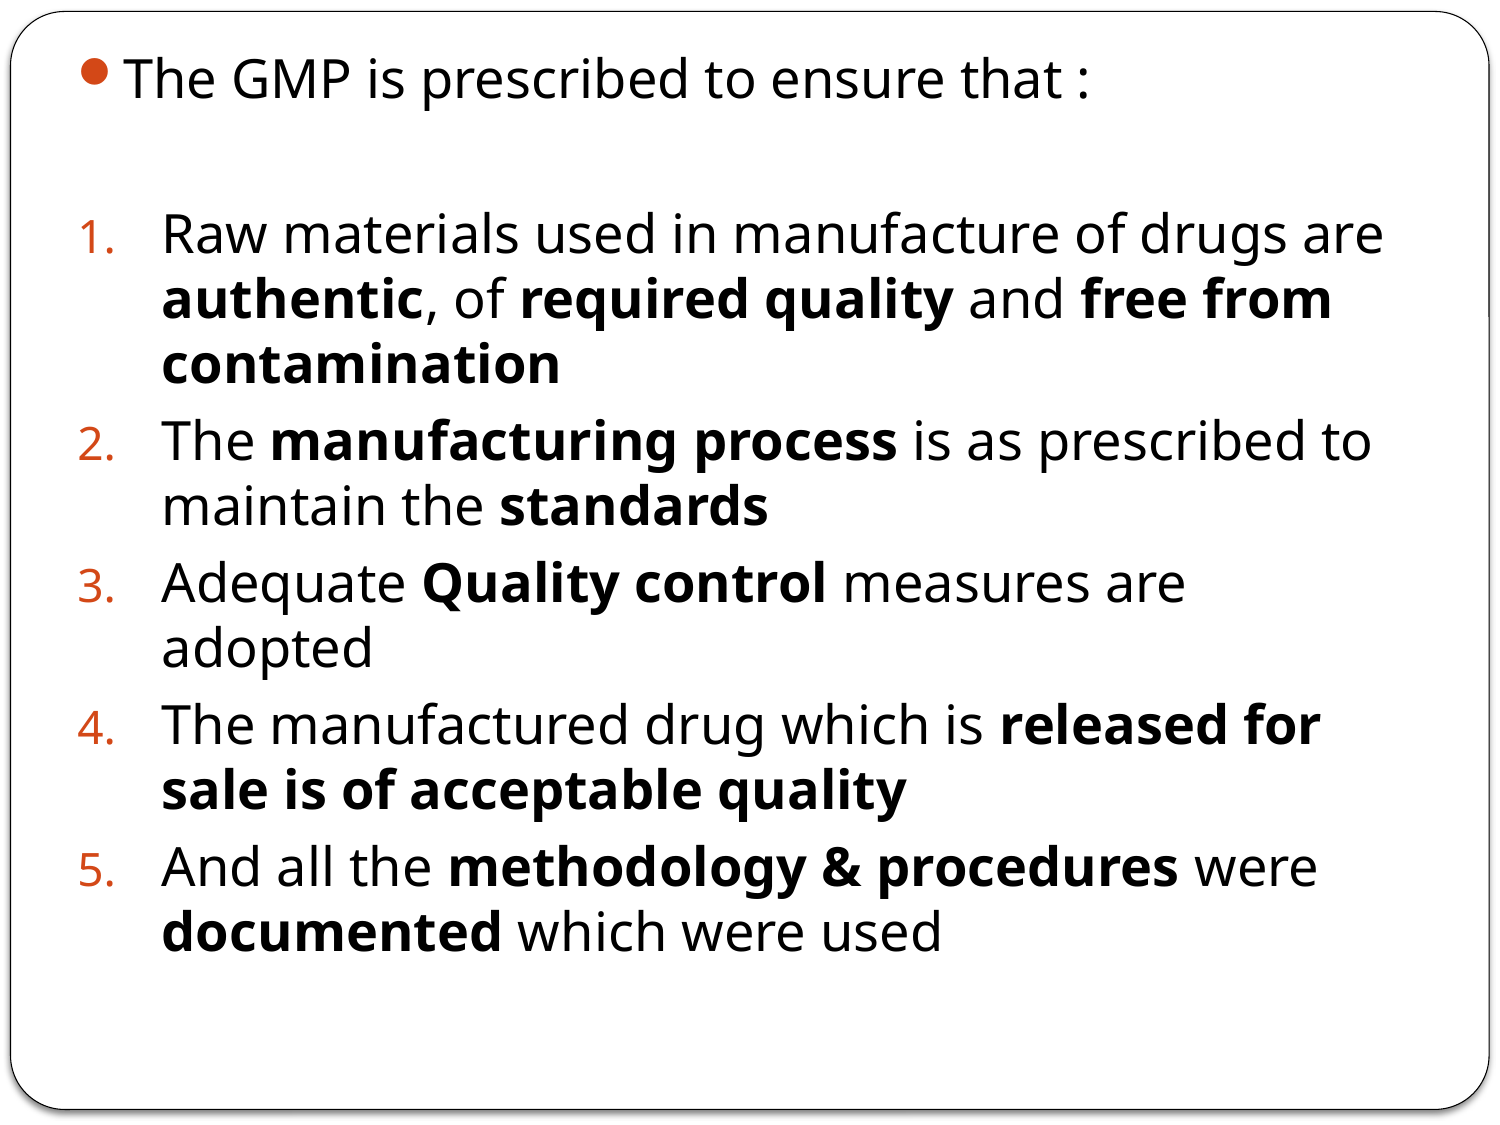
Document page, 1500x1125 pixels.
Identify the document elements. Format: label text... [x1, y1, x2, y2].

list The GMP is prescribed to ensure that : Raw materials used in manufacture of drugs are authentic, of required quality and free from contamination The manufacturing process is as prescribed to maintain the standards Adequate Quality control measures are adopted The manufactured drug which is released for sale is of acceptable quality And all the methodology & procedures were documented which were used [62, 37, 1425, 1038]
